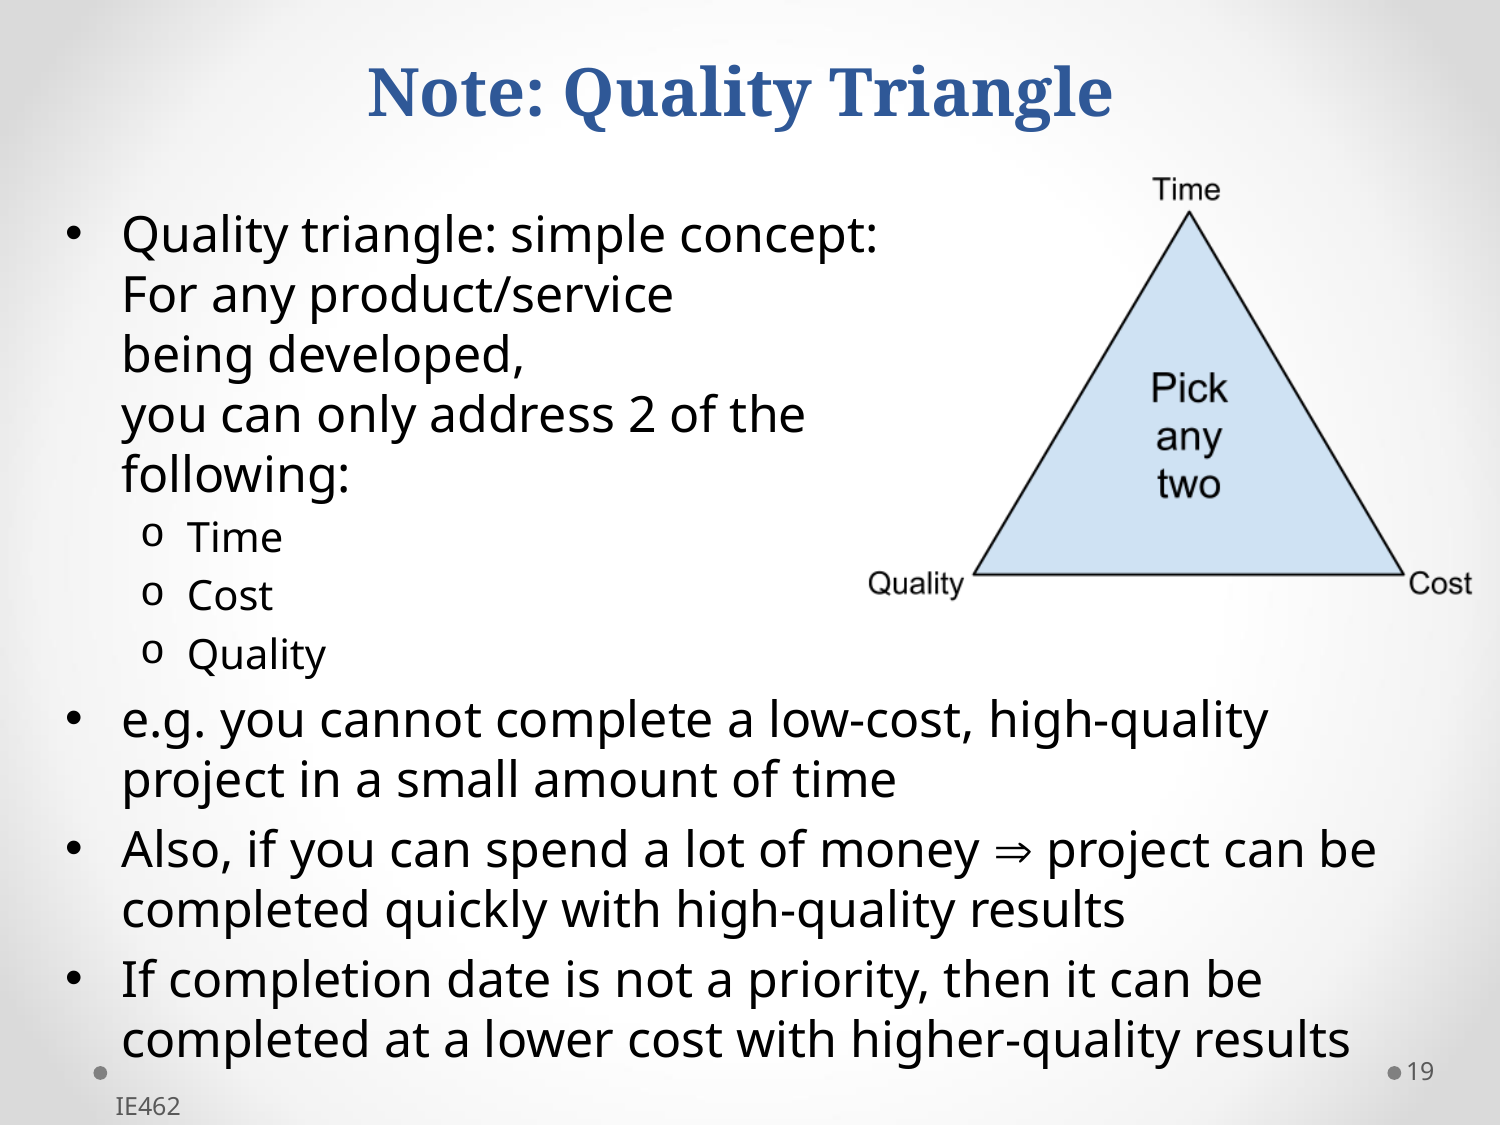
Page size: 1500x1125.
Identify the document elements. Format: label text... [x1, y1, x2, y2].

footer IE462 [108, 1074, 576, 1125]
slide_number 19 [1401, 1042, 1494, 1103]
list Quality triangle: simple concept: For any product/service being developed, you can only address 2 of the following: Time Cost Quality e.g. you cannot complete a low-cost, high-quality project in a small amount of time Also, if you can spend a lot of money  project can be completed quickly with high-quality results If completion date is not a priority, then it can be completed at a lower cost with higher-quality results [50, 125, 1450, 1088]
picture [0, 0, 1500, 1125]
title Note: Quality Triangle [75, 37, 1425, 125]
